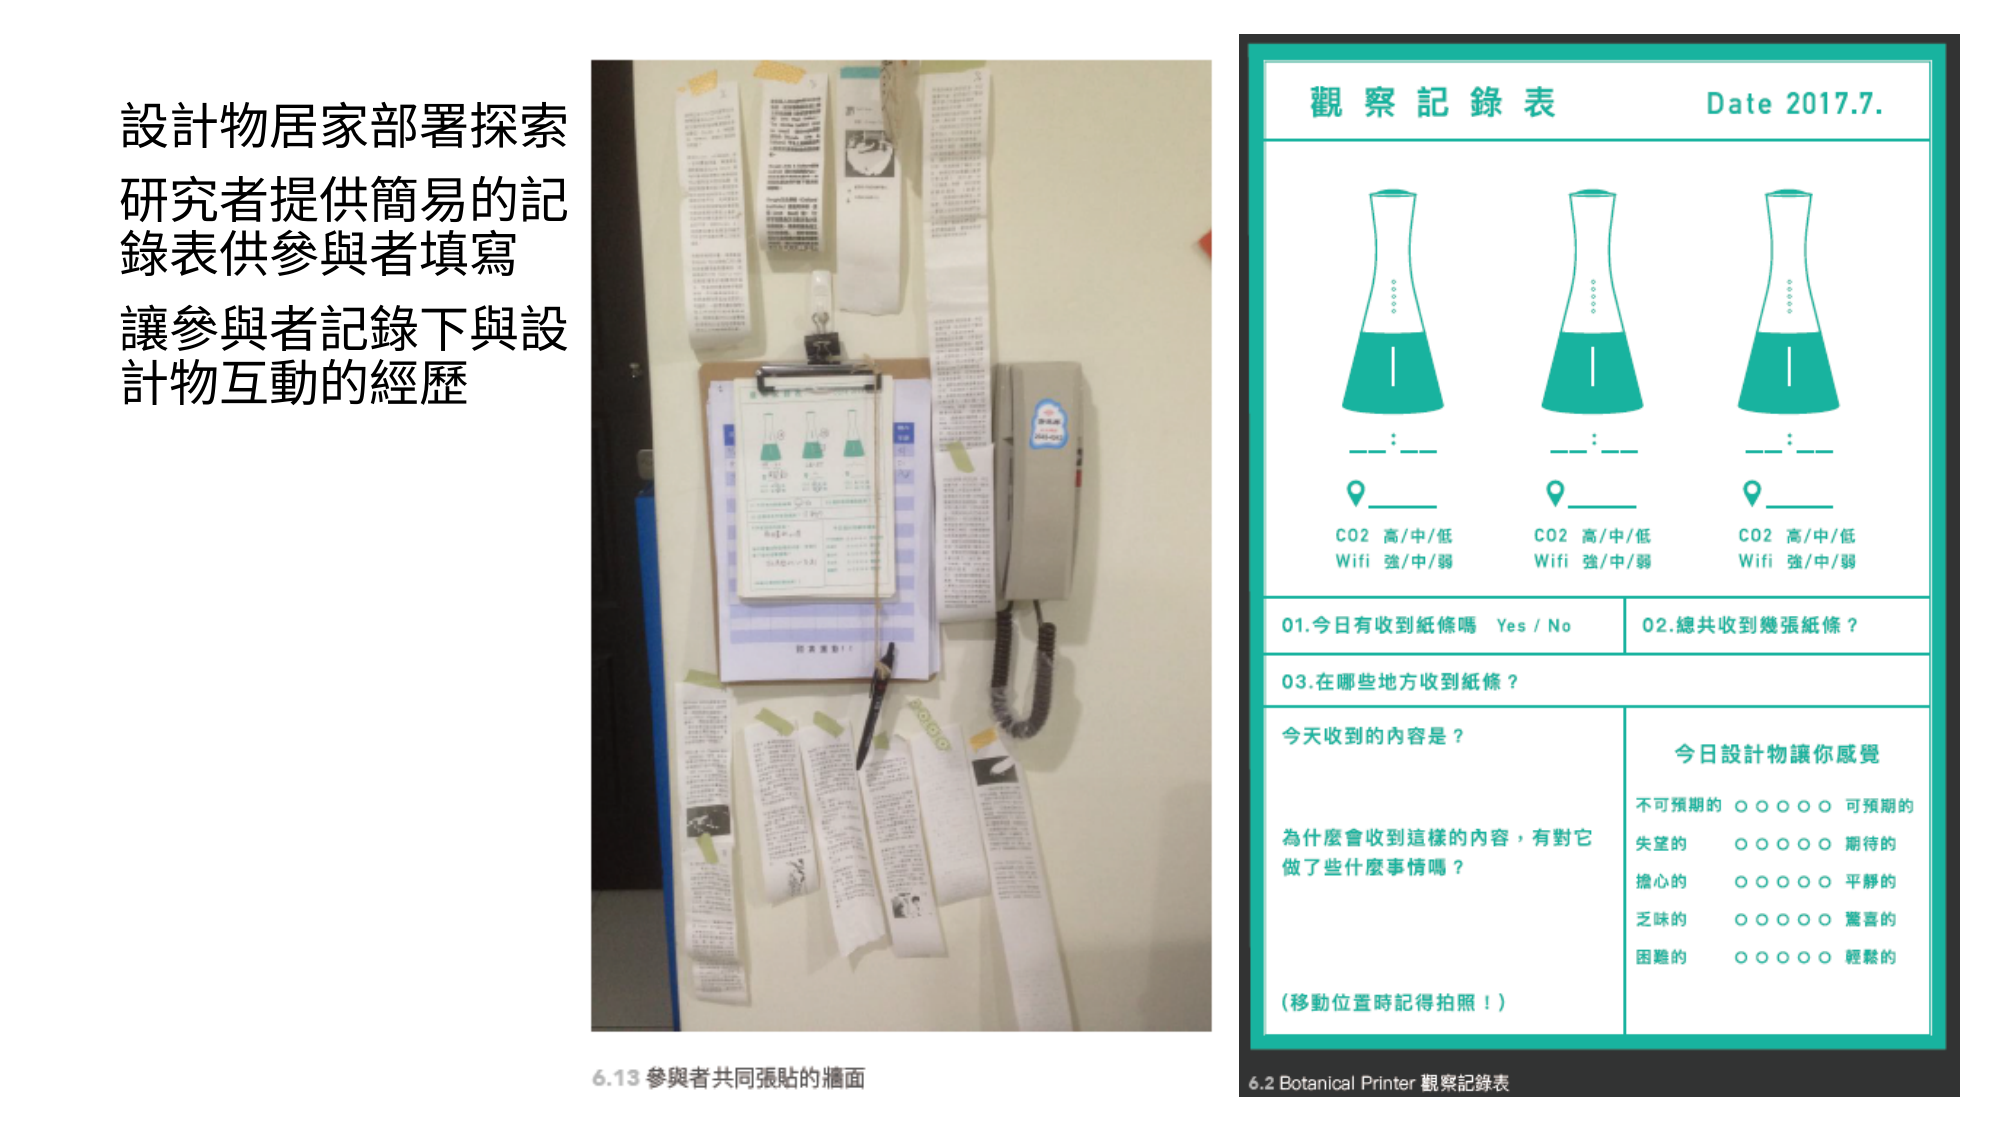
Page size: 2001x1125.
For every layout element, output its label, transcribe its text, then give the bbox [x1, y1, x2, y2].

picture [588, 55, 1232, 1097]
picture [1239, 34, 1960, 1097]
subtitle 設計物居家部署探索 研究者提供簡易的記錄表供參與者填寫 讓參與者記錄下與設計物互動的經歷 [104, 93, 588, 834]
